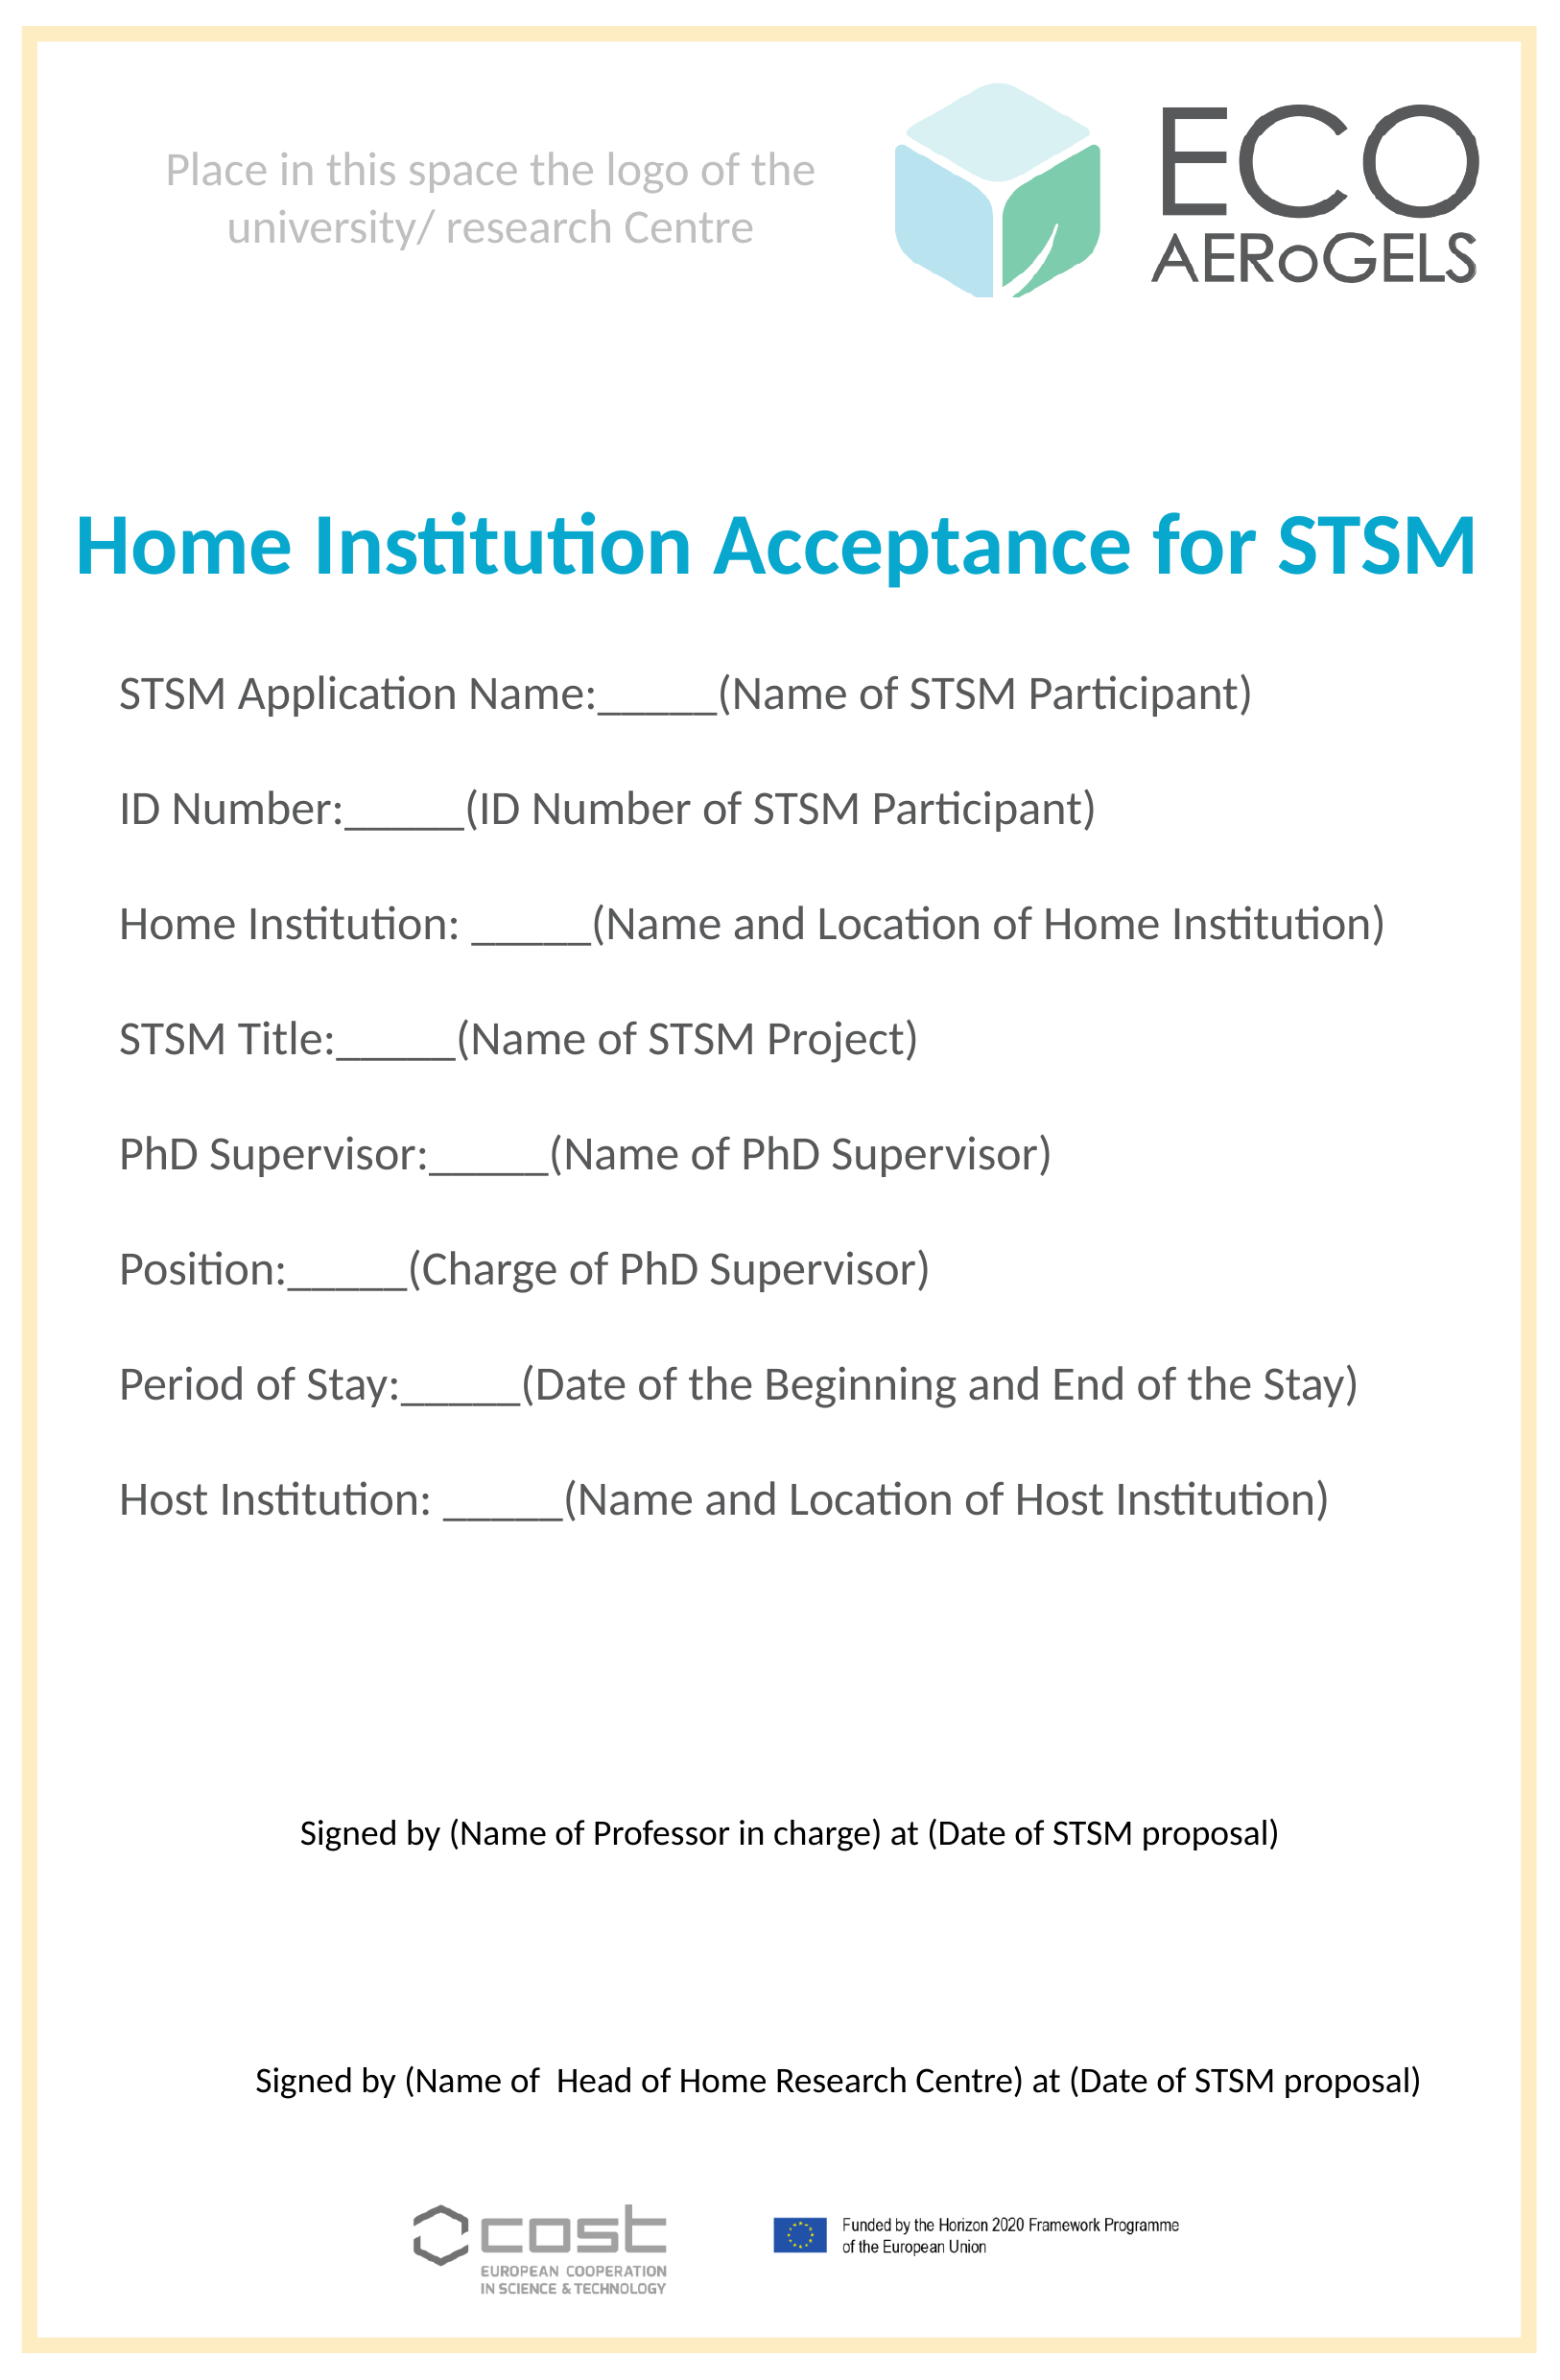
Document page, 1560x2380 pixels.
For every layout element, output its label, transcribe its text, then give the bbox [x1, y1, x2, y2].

text_box [50, 2042, 1506, 2325]
text_box Home Institution Acceptance for STSM [60, 479, 1497, 600]
text_box [21, 25, 1538, 2354]
text_box Signed by (Name of Professor in charge) at (Date of STSM proposal) [286, 1802, 1295, 1860]
text_box Signed by (Name of Head of Home Research Centre) at (Date of STSM proposal) [241, 2049, 1437, 2107]
picture [881, 76, 1495, 297]
text_box Place in this space the logo of the university/ research Centre [43, 48, 938, 342]
text_box STSM Application Name:_____(Name of STSM Participant) ID Number:_____(ID Number of STSM Participant) Home Institution: _____(Name and Location of Home Institution) STSM Title:_____(Name of STSM Project) PhD Supervisor:_____(Name of PhD Supervisor) Position:_____(Charge of PhD Supervisor) Period of Stay:_____(Date of the Beginning and End of the Stay) Host Institution: _____(Name and Location of Host Institution) [105, 653, 1477, 1580]
picture [398, 2186, 1183, 2313]
